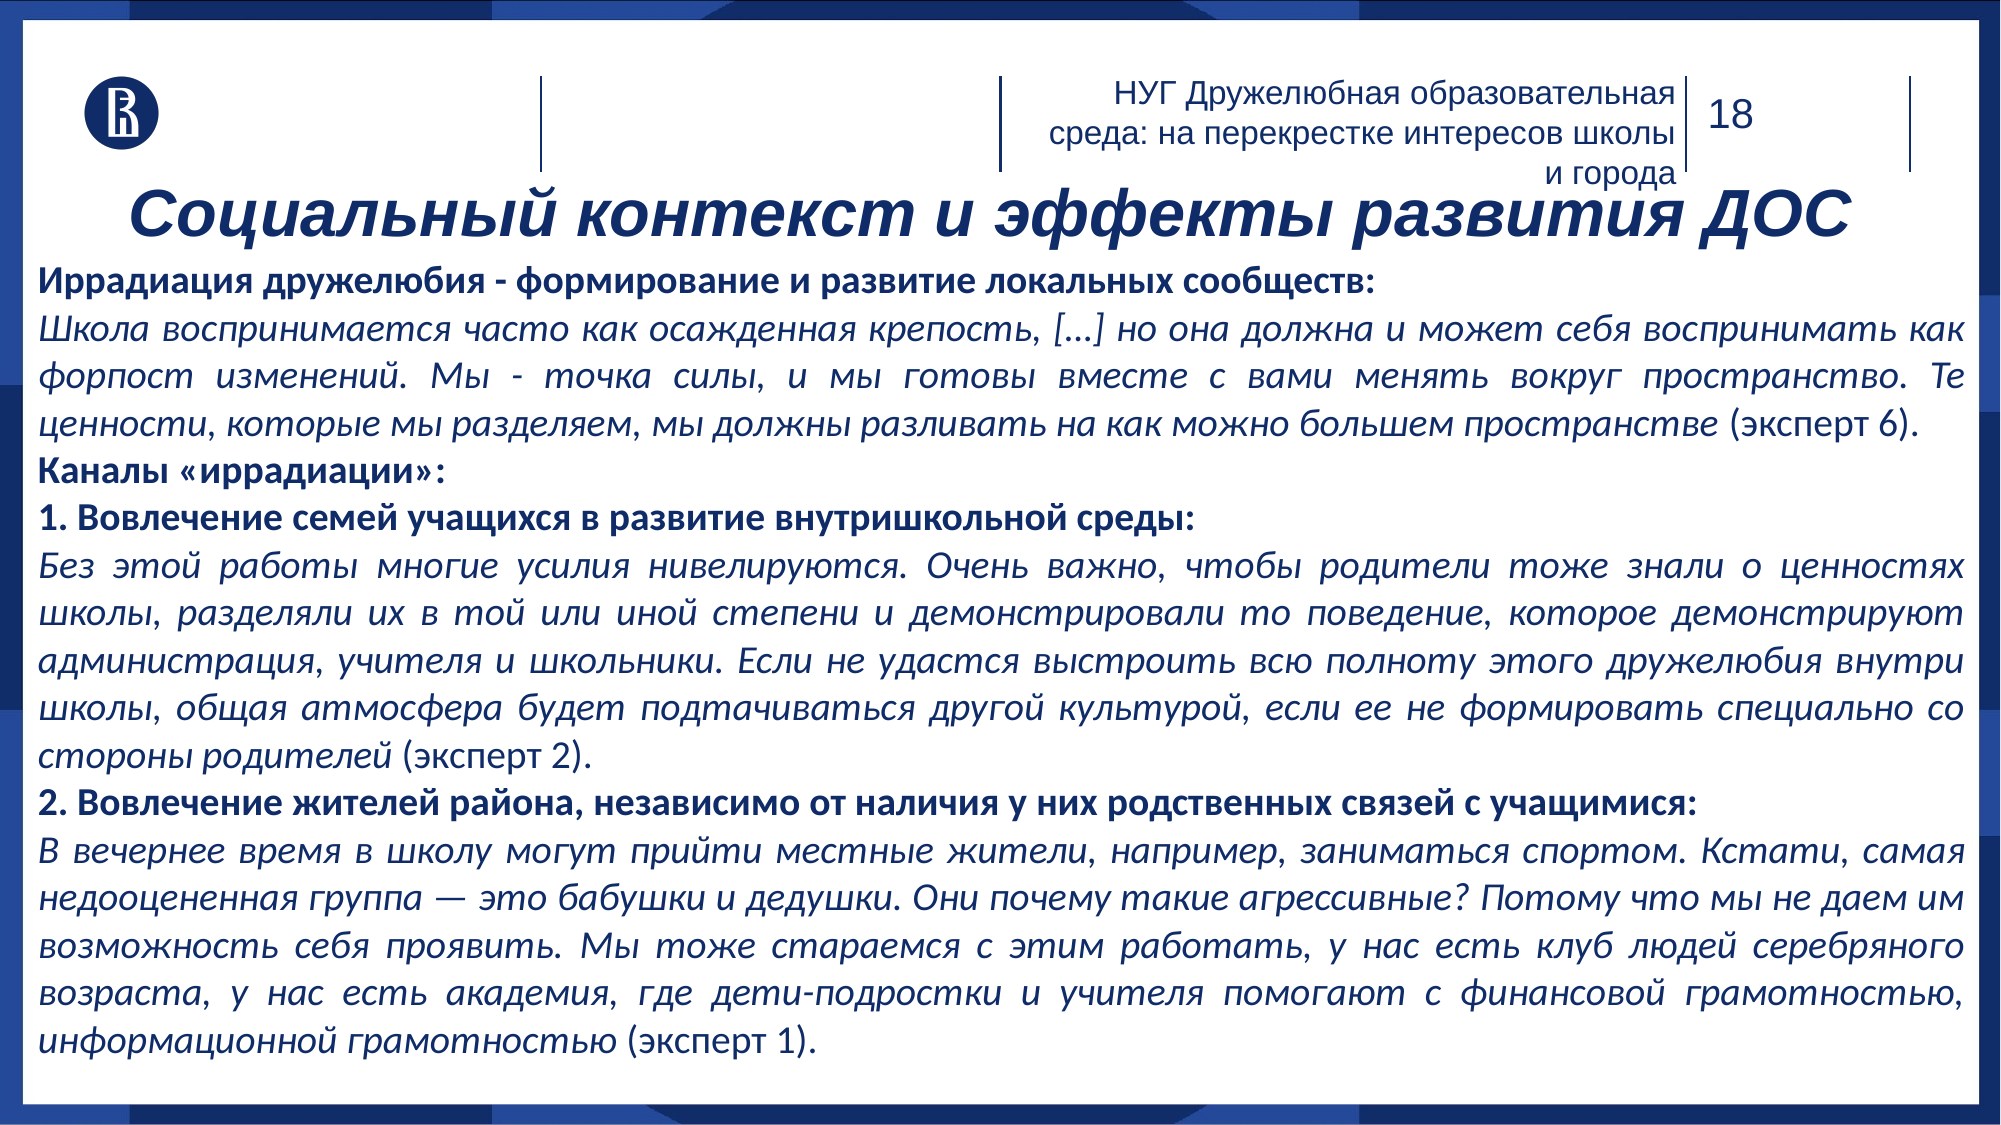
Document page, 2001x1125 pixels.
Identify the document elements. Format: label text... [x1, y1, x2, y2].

text_box Иррадиация дружелюбия - формирование и развитие локальных сообществ: Школа воспринимается часто как осажденная крепость, […] но она должна и может себя воспринимать как форпост изменений. Мы - точка силы, и мы готовы вместе с вами менять вокруг пространство. Те ценности, которые мы разделяем, мы должны разливать на как можно большем пространстве (эксперт 6). Каналы «иррадиации»: 1. Вовлечение семей учащихся в развитие внутришкольной среды: Без этой работы многие усилия нивелируются. Очень важно, чтобы родители тоже знали о ценностях школы, разделяли их в той или иной степени и демонстрировали то поведение, которое демонстрируют администрация, учителя и школьники. Если не удастся выстроить всю полноту этого дружелюбия внутри школы, общая атмосфера будет подтачиваться другой культурой, если ее не формировать специально со стороны родителей (эксперт 2). 2. Вовлечение жителей района, независимо от наличия у них родственных связей с учащимися: В вечернее время в школу могут прийти местные жители, например, заниматься спортом. Кстати, самая недооцененная группа — это бабушки и дедушки. Они почему такие агрессивные? Потому что мы не даем им возможность себя проявить. Мы тоже стараемся с этим работать, у нас есть клуб людей серебряного возраста, у нас есть академия, где дети-подростки и учителя помогают с финансовой грамотностью, информационной грамотностью (эксперт 1). [22, 246, 1982, 1069]
title Социальный контекст и эффекты развития ДОС [22, 170, 1959, 241]
list НУГ Дружелюбная образовательная среда: на перекрестке интересов школы и города [1026, 71, 1677, 168]
picture [0, 0, 2001, 1125]
